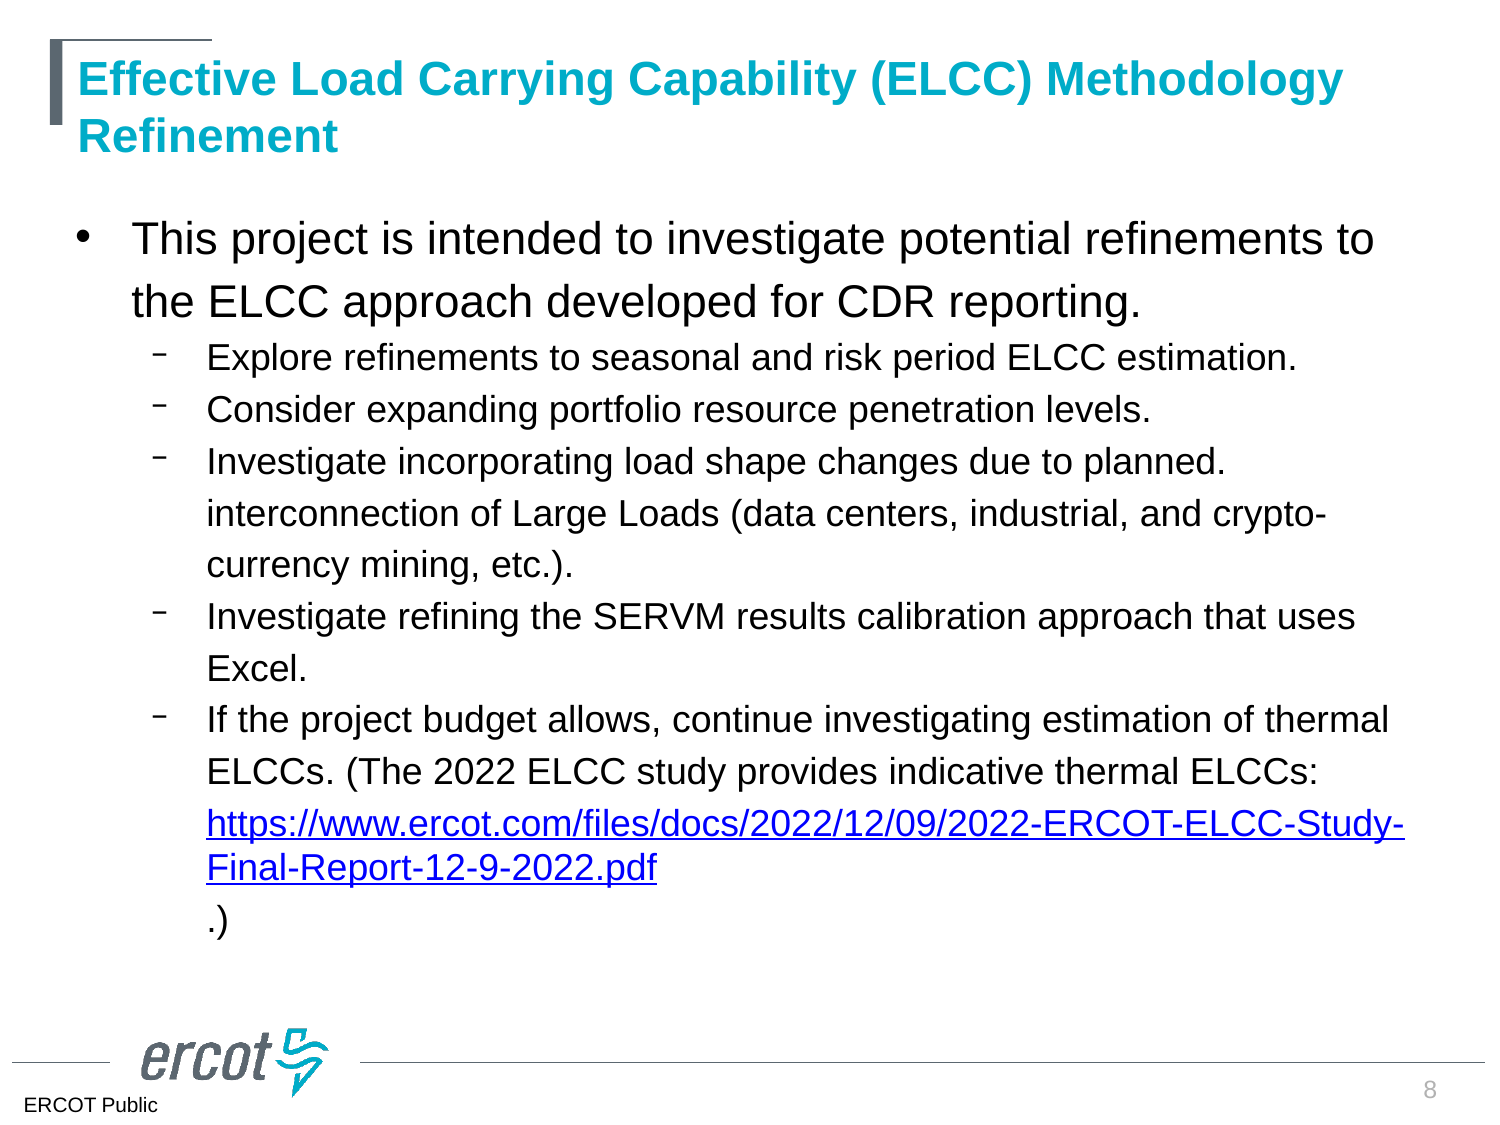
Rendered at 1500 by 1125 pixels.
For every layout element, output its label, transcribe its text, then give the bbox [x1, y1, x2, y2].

text_box This project is intended to investigate potential refinements to the ELCC approach developed for CDR reporting. Explore refinements to seasonal and risk period ELCC estimation. Consider expanding portfolio resource penetration levels. Investigate incorporating load shape changes due to planned. interconnection of Large Loads (data centers, industrial, and crypto-currency mining, etc.). Investigate refining the SERVM results calibration approach that uses Excel. If the project budget allows, continue investigating estimation of thermal ELCCs. (The 2022 ELCC study provides indicative thermal ELCCs: https://www.ercot.com/files/docs/2022/12/09/2022-ERCOT-ELCC-Study-Final-Report-12-9-2022.pdf.) [60, 192, 1440, 903]
slide_number 8 [1392, 1071, 1468, 1107]
title Effective Load Carrying Capability (ELCC) Methodology Refinement [62, 39, 1450, 163]
picture [137, 1024, 332, 1100]
